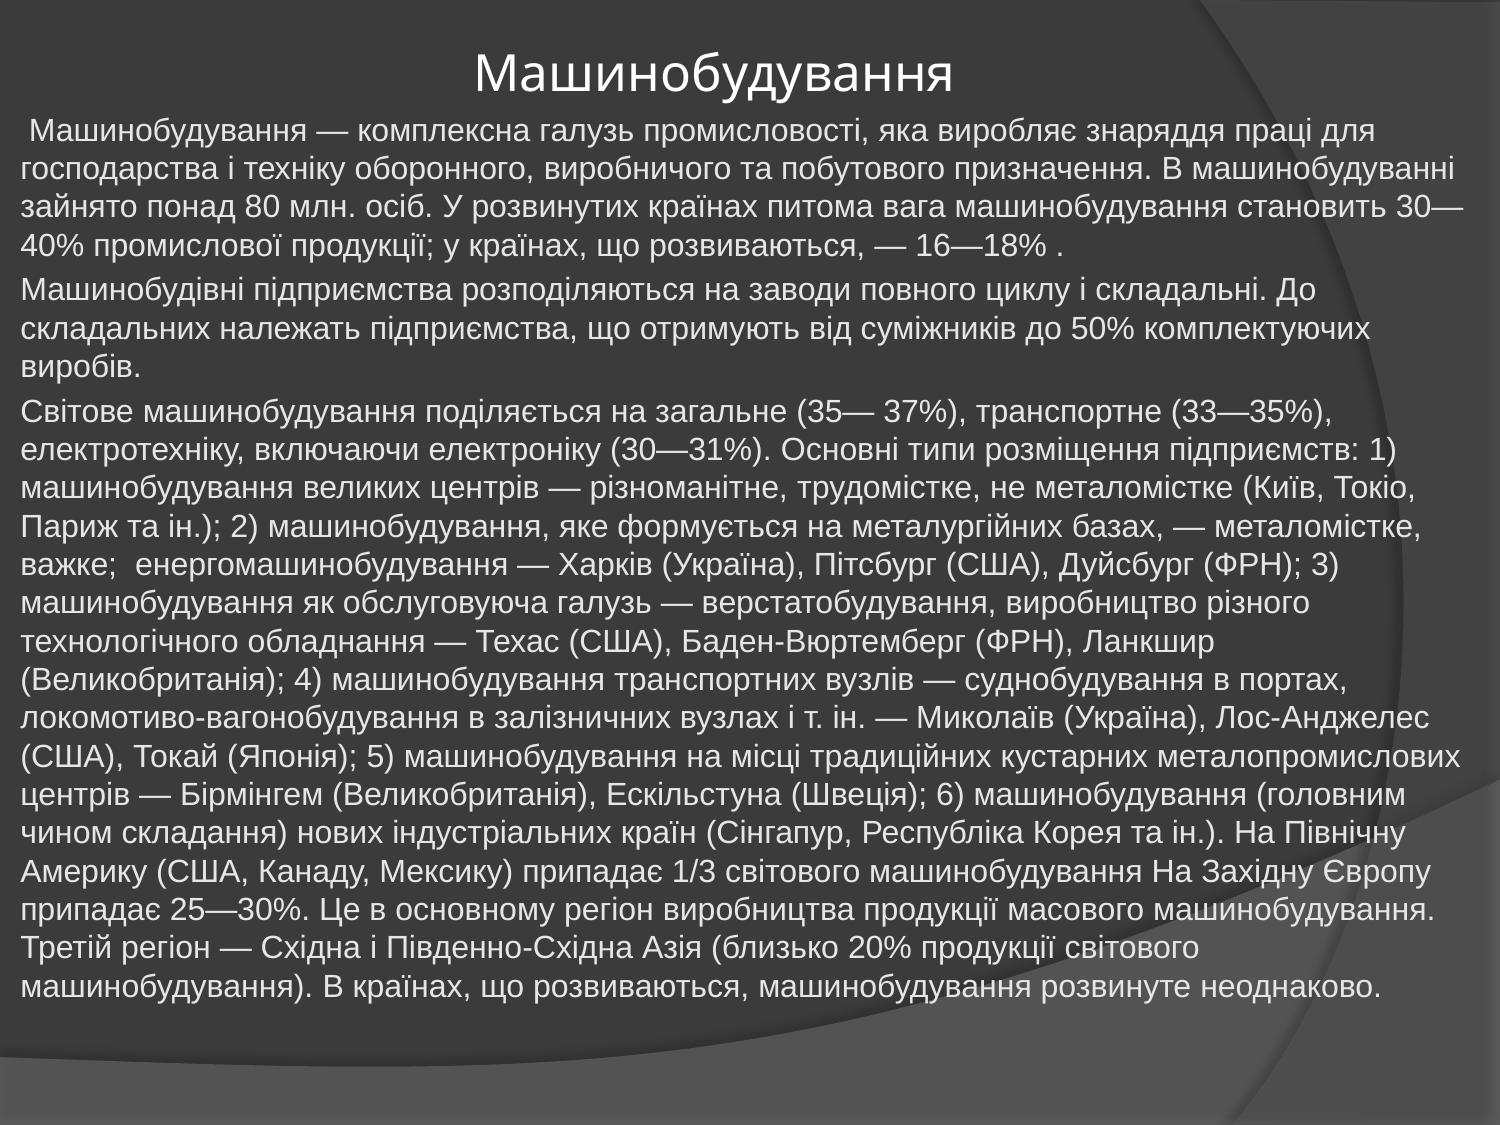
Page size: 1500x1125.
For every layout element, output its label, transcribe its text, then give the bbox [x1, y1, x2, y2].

list Машинобудування — комплексна галузь промисловості, яка виробляє знаряддя праці для господарства і техніку оборонного, виробничого та побутового призначення. В машинобудуванні зайнято понад 80 млн. осіб. У розвинутих країнах питома вага машинобудування становить 30—40% промислової продукції; у країнах, що розвиваються, — 16—18% . Машинобудівні підприємства розподіляються на заводи повного циклу і складальні. До складальних належать підприємства, що отримують від суміжників до 50% комплектуючих виробів. Світове машинобудування поділяється на загальне (35— 37%), транспортне (33—35%), електротехніку, включаючи електроніку (30—31%). Основні типи розміщення підприємств: 1) машинобудування великих центрів — різноманітне, трудомістке, не металомістке (Київ, Токіо, Париж та ін.); 2) машинобудування, яке формується на металургійних базах, — металомістке, важке; енергомашинобудування — Харків (Україна), Пітсбург (США), Дуйсбург (ФРН); 3) машинобудування як обслуговуюча галузь — верстатобудування, виробництво різного технологічного обладнання — Техас (США), Баден-Вюртемберг (ФРН), Ланкшир (Великобританія); 4) машинобудування транспортних вузлів — суднобудування в портах, локомотиво-вагонобудування в залізничних вузлах і т. ін. — Миколаїв (Україна), Лос-Анджелес (США), Токай (Японія); 5) машинобудування на місці традиційних кустарних металопромислових центрів — Бірмінгем (Великобританія), Ескільстуна (Швеція); 6) машинобудування (головним чином складання) нових індустріальних країн (Сінгапур, Республіка Корея та ін.). На Північну Америку (США, Канаду, Мексику) припадає 1/3 світового машинобудування На Західну Європу припадає 25—30%. Це в основному регіон виробництва продукції масового машинобудування. Третій регіон — Східна і Південно-Східна Азія (близько 20% продукції світового машинобудування). В країнах, що розвиваються, машинобудування розвинуте неоднаково. [0, 101, 1500, 1071]
title Машинобудування [135, 0, 1361, 101]
